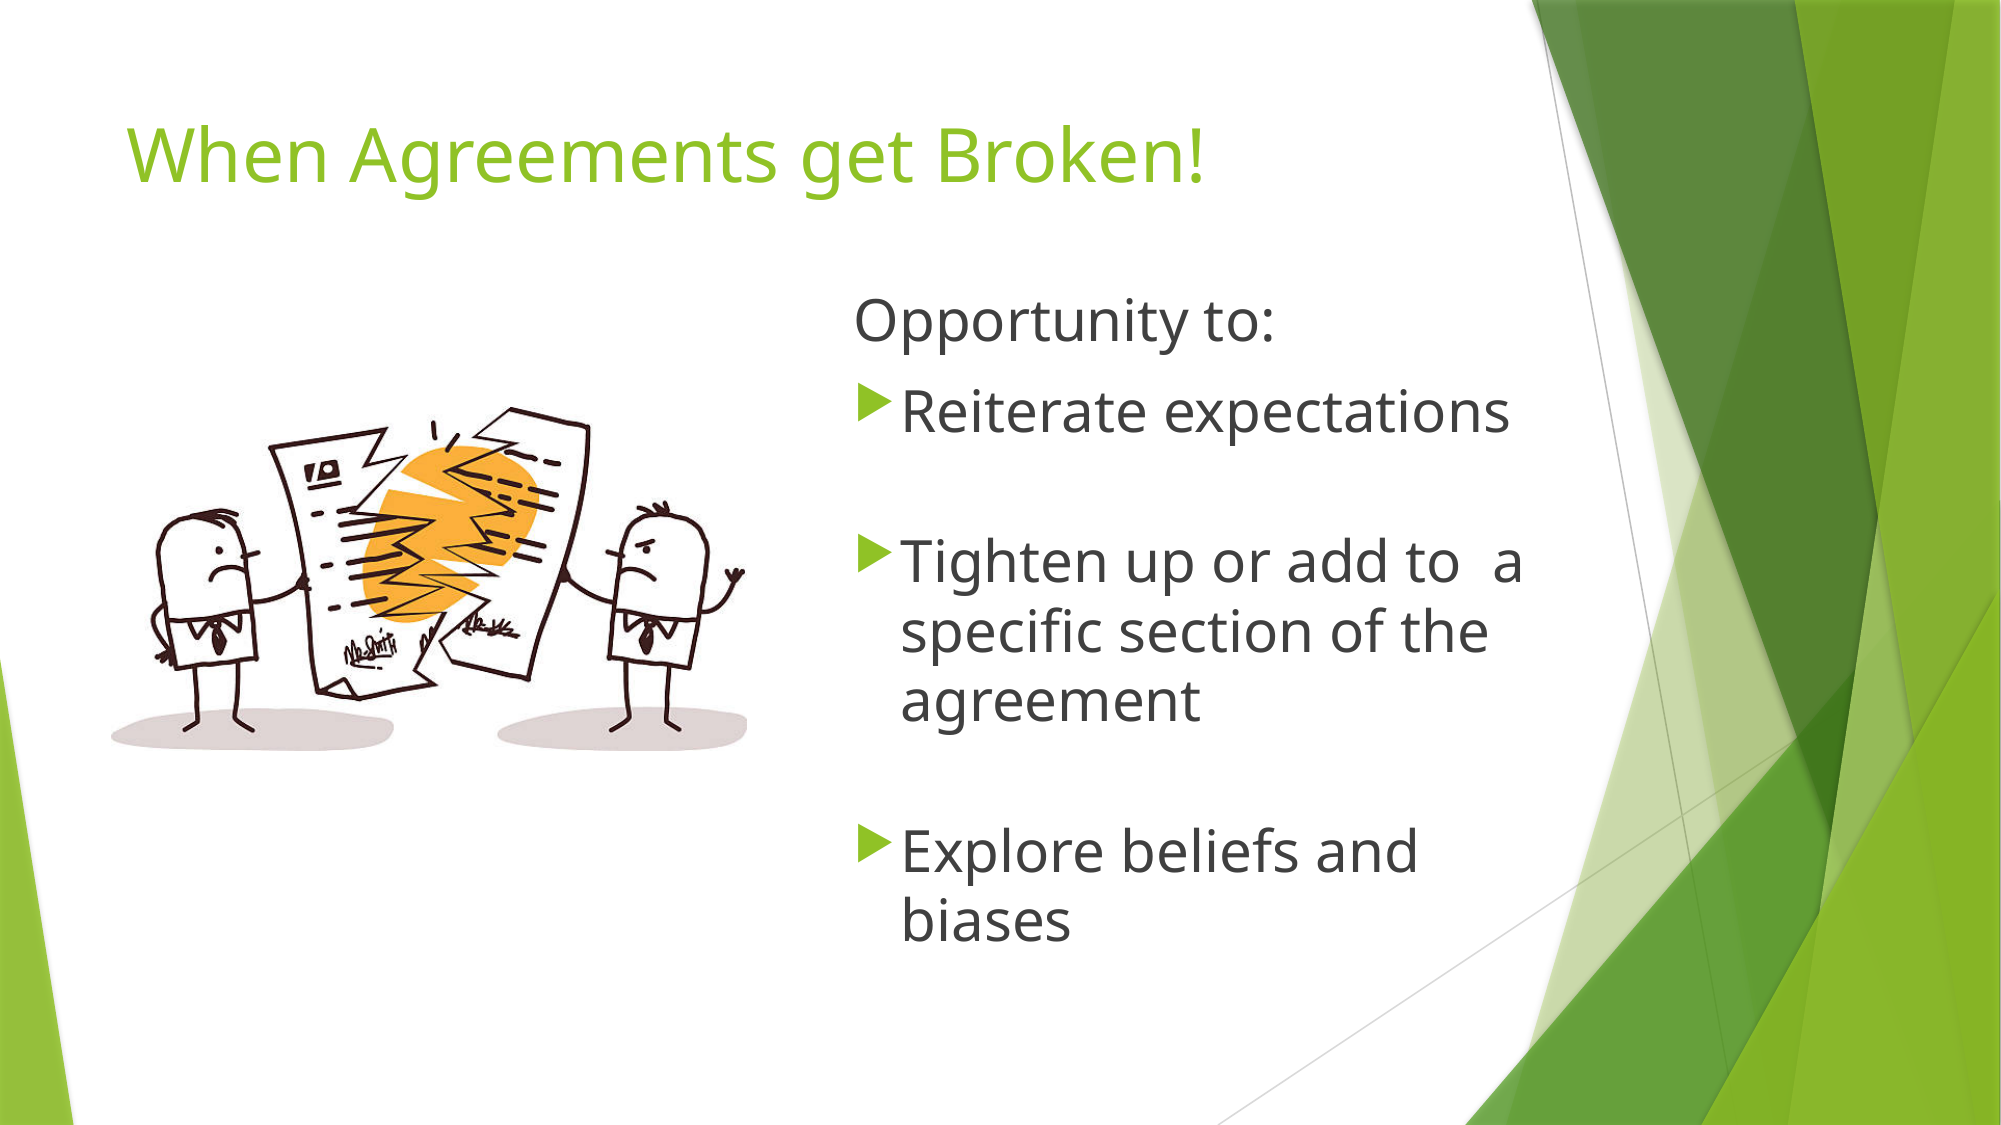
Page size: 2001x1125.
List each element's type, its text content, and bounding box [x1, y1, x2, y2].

list Opportunity to: Reiterate expectations Tighten up or add to a specific section of the agreement Explore beliefs and biases [763, 275, 1605, 1025]
title When Agreements get Broken! [111, 99, 1522, 317]
picture [110, 405, 747, 752]
